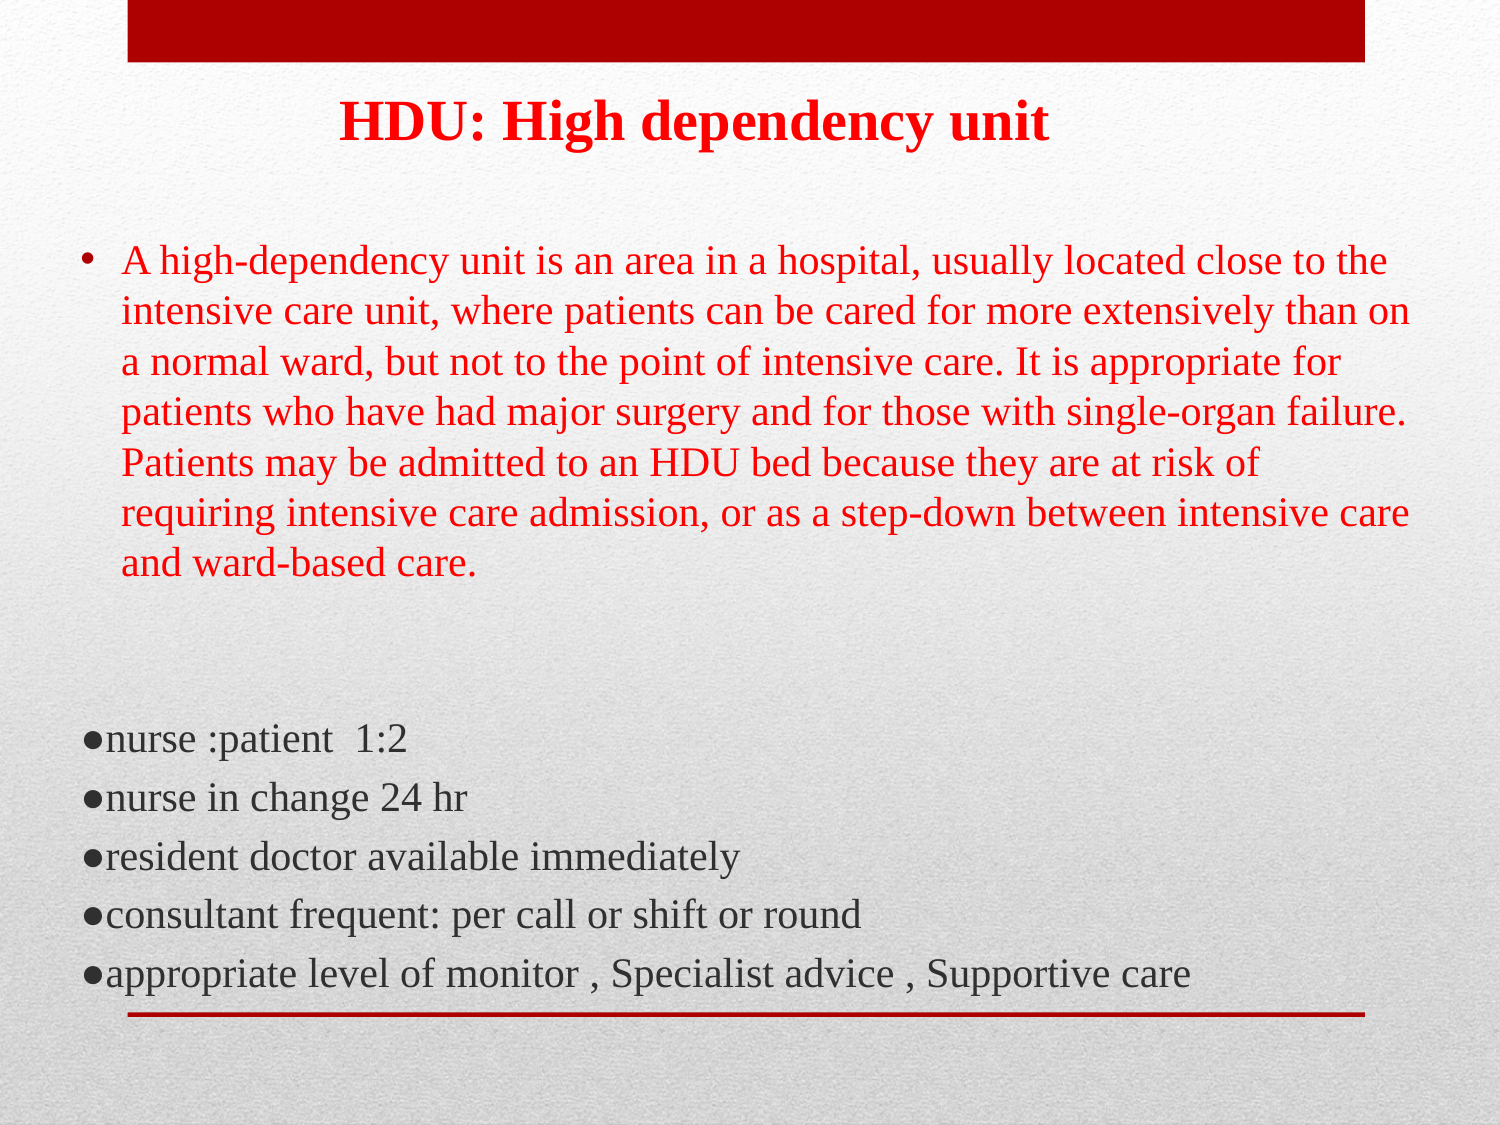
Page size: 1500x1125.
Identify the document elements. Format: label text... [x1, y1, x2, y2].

list A high-dependency unit is an area in a hospital, usually located close to the intensive care unit, where patients can be cared for more extensively than on a normal ward, but not to the point of intensive care. It is appropriate for patients who have had major surgery and for those with single-organ failure. Patients may be admitted to an HDU bed because they are at risk of requiring intensive care admission, or as a step-down between intensive care and ward-based care. ●nurse :patient 1:2 ●nurse in change 24 hr ●resident doctor available immediately ●consultant frequent: per call or shift or round ●appropriate level of monitor , Specialist advice , Supportive care [65, 224, 1438, 1008]
text_box HDU: High dependency unit [324, 74, 1075, 242]
